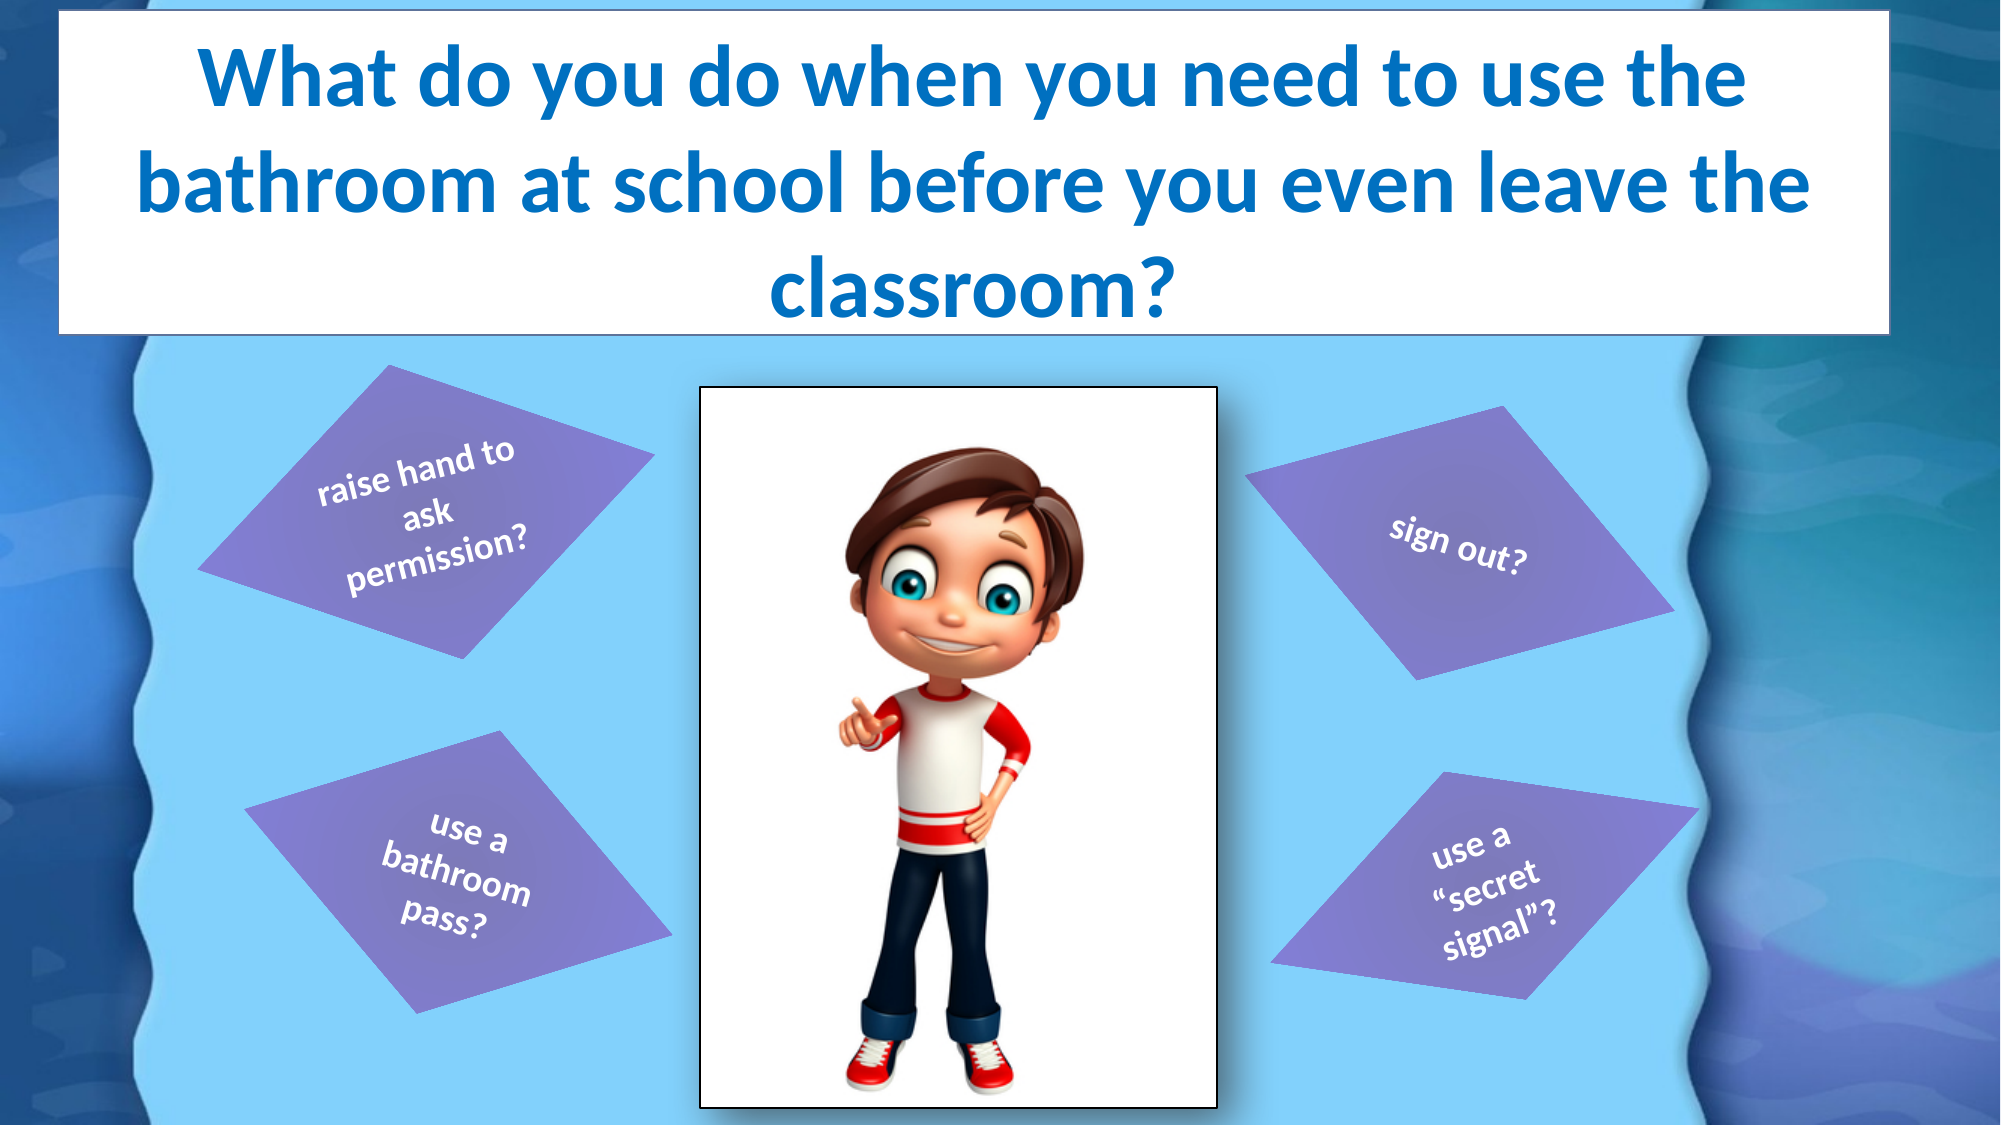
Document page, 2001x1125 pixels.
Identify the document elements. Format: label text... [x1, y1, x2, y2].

text_box sign out? [1267, 405, 1676, 681]
text_box use a “secret signal”? [1270, 771, 1701, 1001]
text_box raise hand to ask permission? [196, 364, 656, 660]
picture [700, 387, 1217, 1108]
picture [0, 0, 2001, 1125]
text_box use a bathroom pass? [243, 730, 673, 1015]
title What do you do when you need to use the bathroom at school before you even leave the classroom? [58, 9, 1891, 336]
